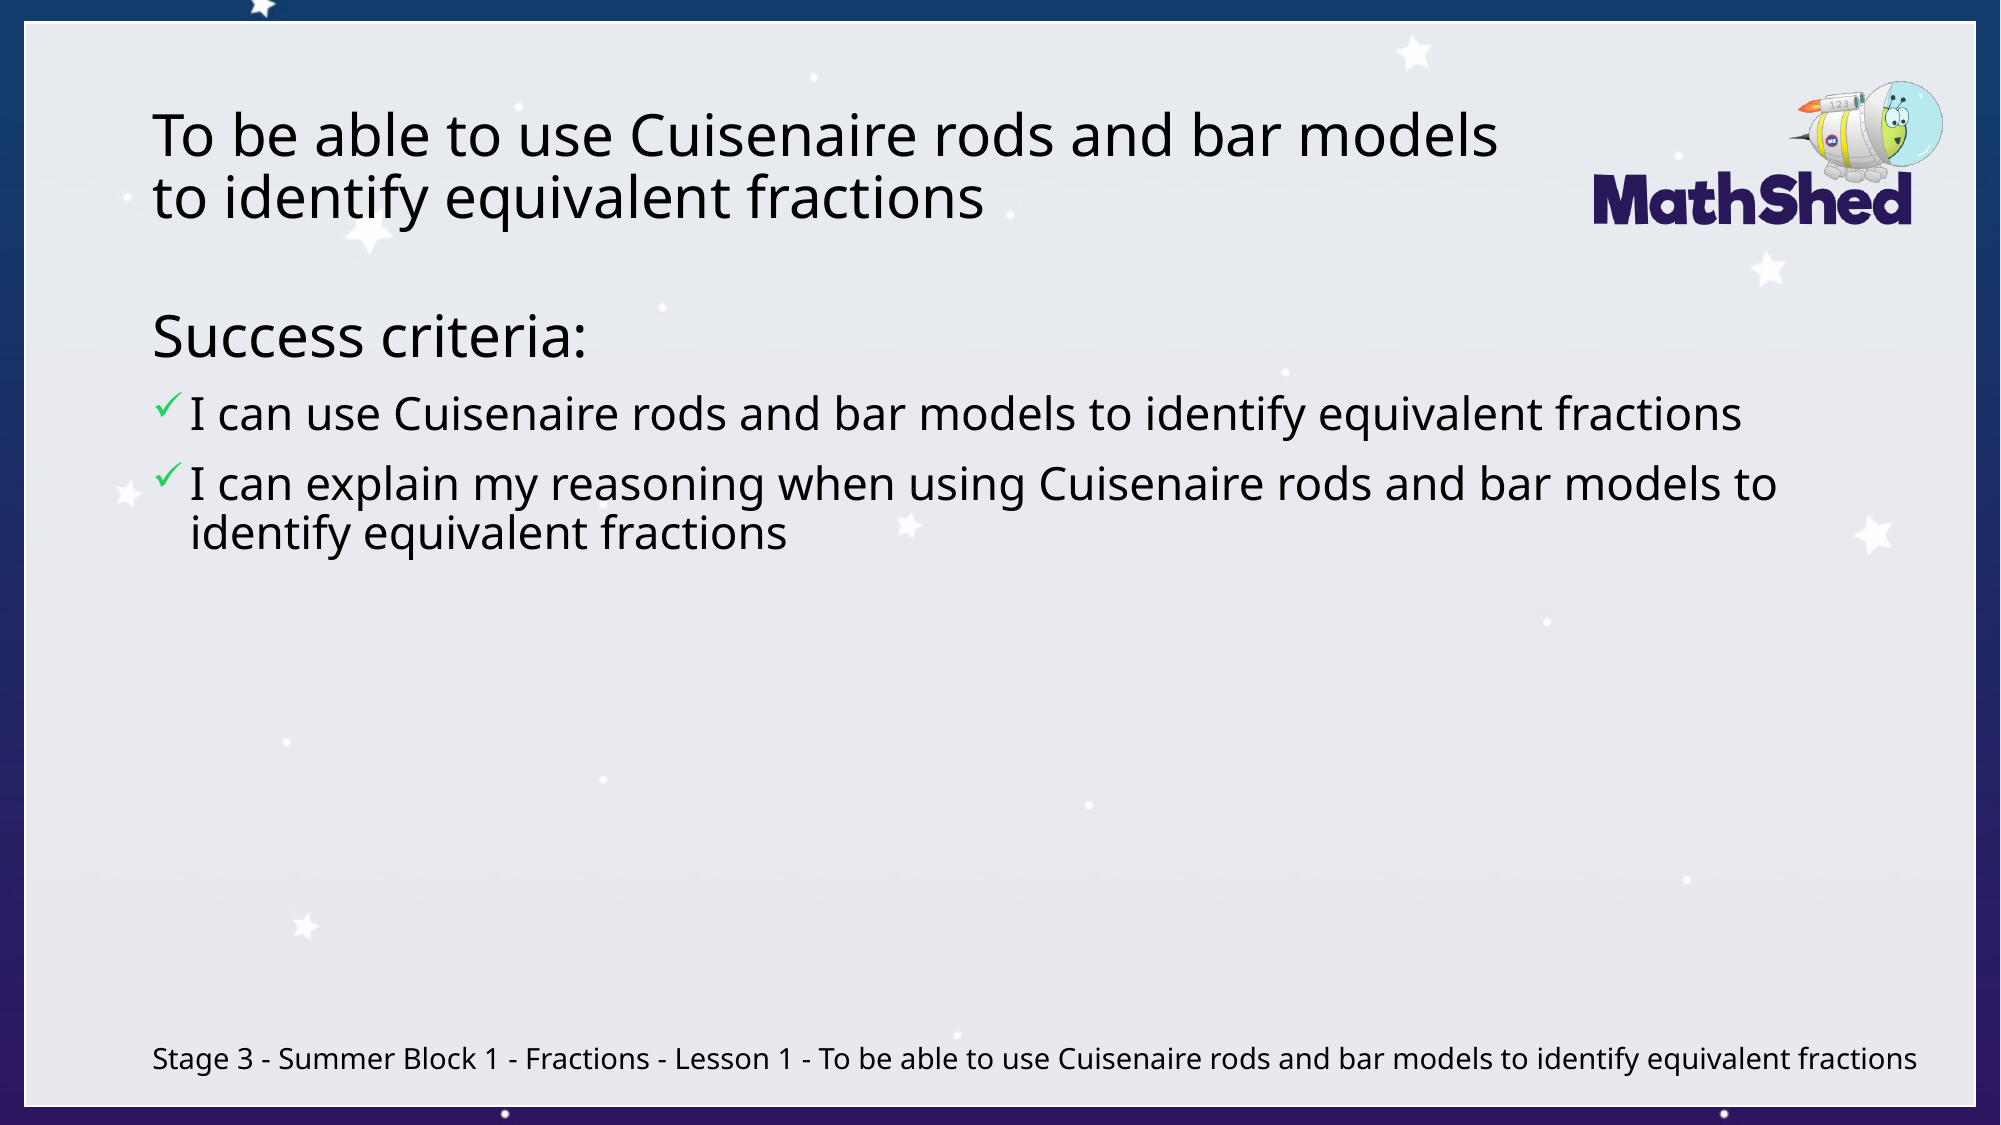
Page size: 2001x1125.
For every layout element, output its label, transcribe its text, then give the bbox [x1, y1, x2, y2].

picture [0, 0, 2001, 1125]
footer Stage 3 - Summer Block 1 - Fractions - Lesson 1 - To be able to use Cuisenaire rods and bar models to identify equivalent fractions [137, 1033, 2000, 1093]
list Success criteria: I can use Cuisenaire rods and bar models to identify equivalent fractions I can explain my reasoning when using Cuisenaire rods and bar models to identify equivalent fractions [137, 299, 1898, 1014]
title To be able to use Cuisenaire rods and bar models to identify equivalent fractions [137, 59, 1578, 278]
